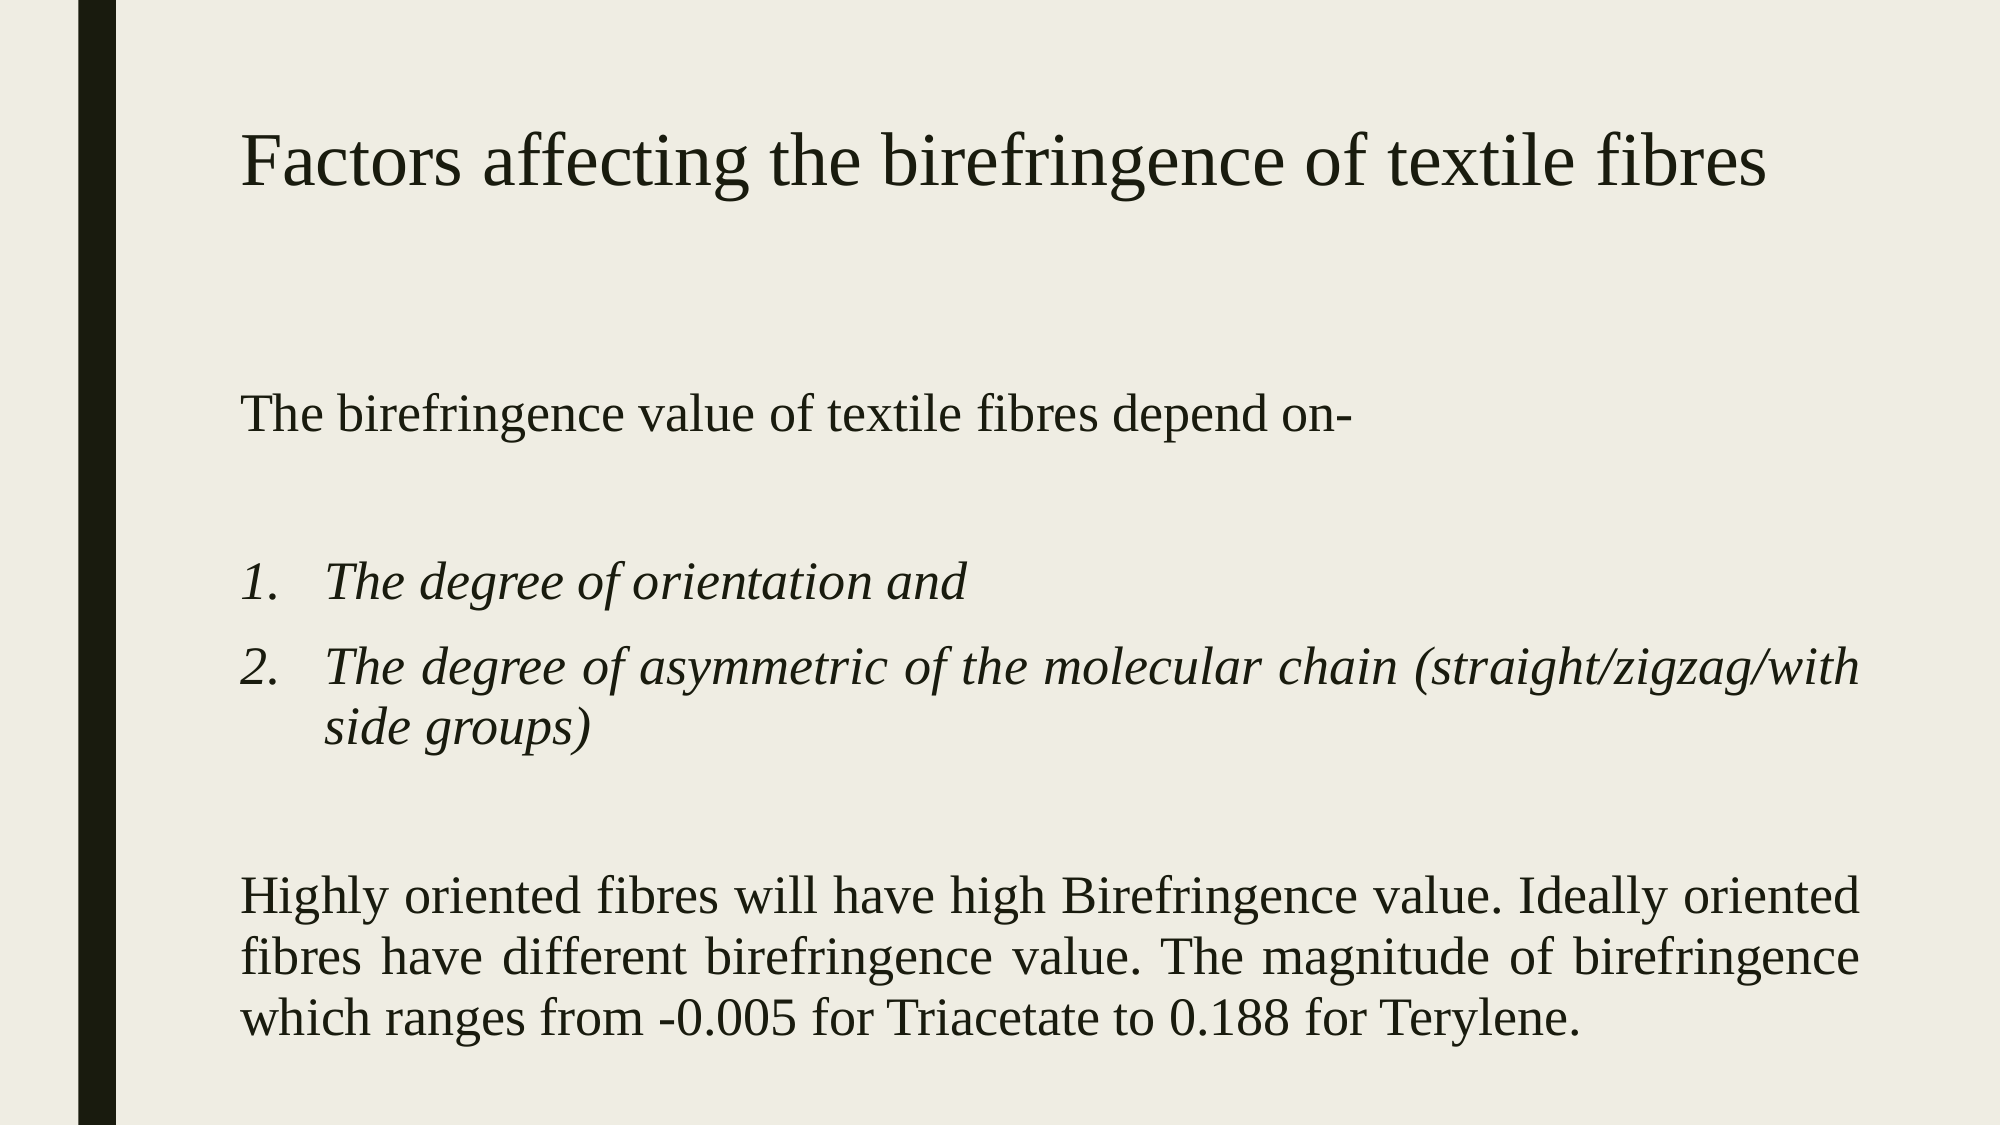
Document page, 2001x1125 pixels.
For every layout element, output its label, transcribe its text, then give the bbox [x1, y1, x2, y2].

list The birefringence value of textile fibres depend on- The degree of orientation and The degree of asymmetric of the molecular chain (straight/zigzag/with side groups) Highly oriented fibres will have high Birefringence value. Ideally oriented fibres have different birefringence value. The magnitude of birefringence which ranges from -0.005 for Triacetate to 0.188 for Terylene. [225, 375, 1878, 1068]
title Factors affecting the birefringence of textile fibres [225, 112, 1800, 357]
